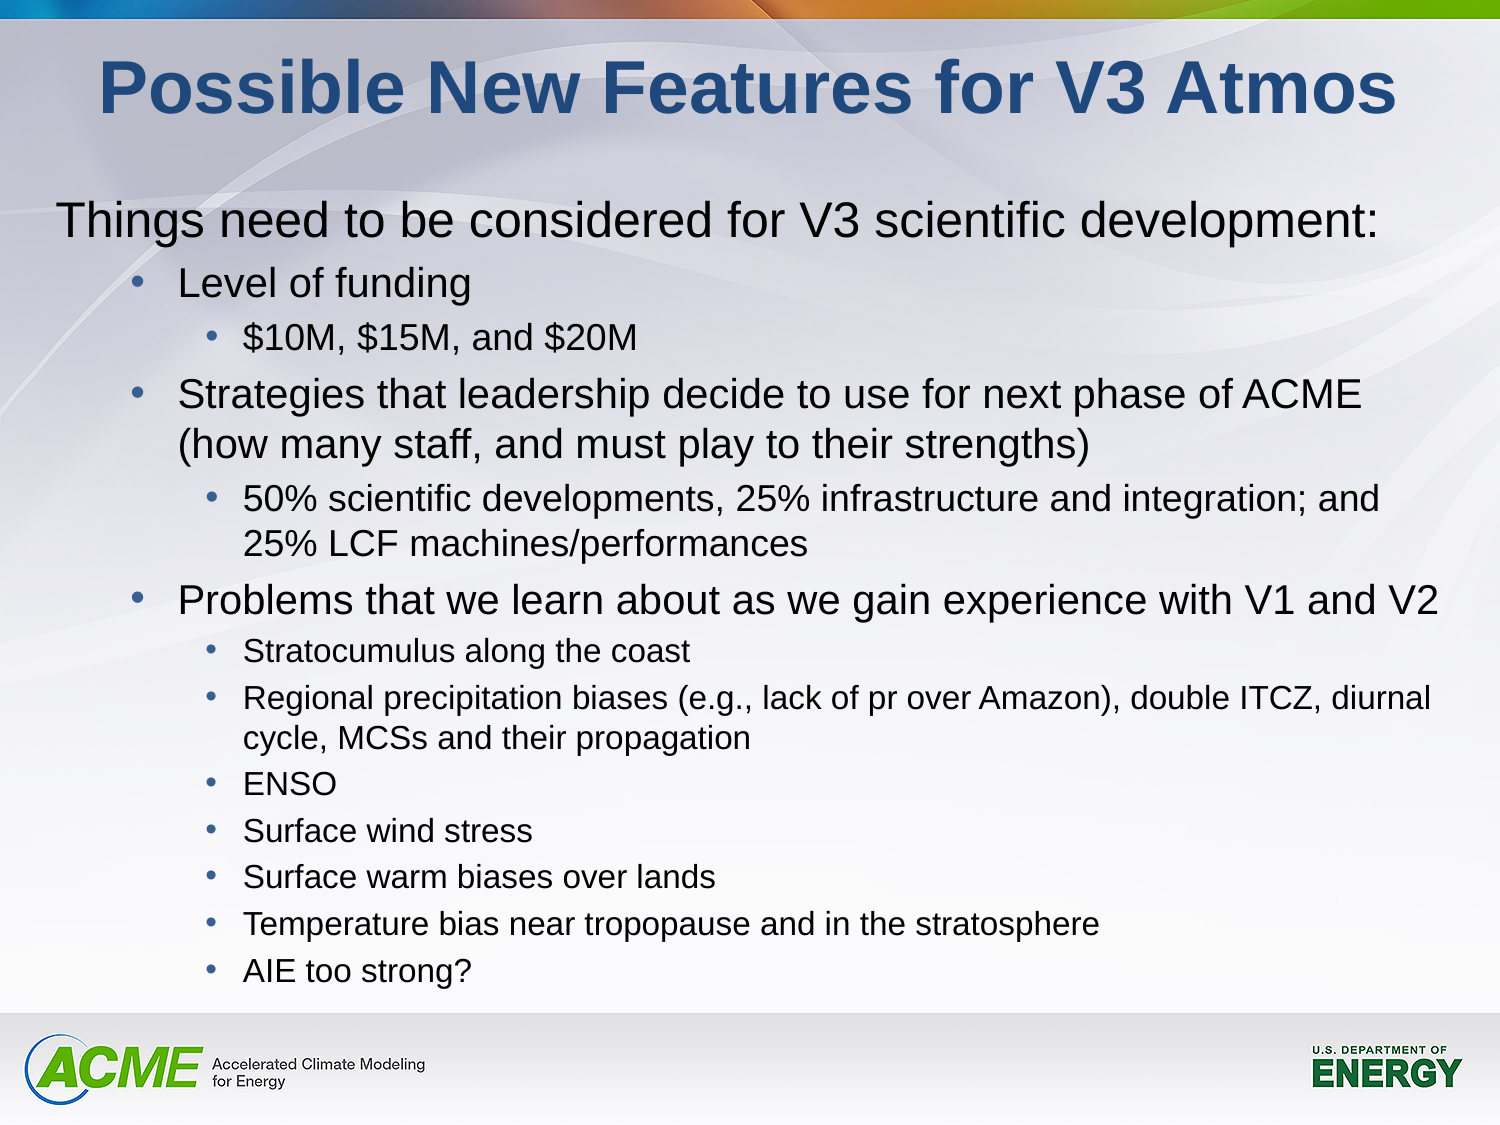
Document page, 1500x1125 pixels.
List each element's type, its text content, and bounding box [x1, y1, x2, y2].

text_box Things need to be considered for V3 scientific development: Level of funding $10M, $15M, and $20M Strategies that leadership decide to use for next phase of ACME (how many staff, and must play to their strengths) 50% scientific developments, 25% infrastructure and integration; and 25% LCF machines/performances Problems that we learn about as we gain experience with V1 and V2 Stratocumulus along the coast Regional precipitation biases (e.g., lack of pr over Amazon), double ITCZ, diurnal cycle, MCSs and their propagation ENSO Surface wind stress Surface warm biases over lands Temperature bias near tropopause and in the stratosphere AIE too strong? [40, 180, 1457, 1027]
text_box Possible New Features for V3 Atmos [30, 31, 1468, 162]
picture [0, 0, 1500, 1125]
